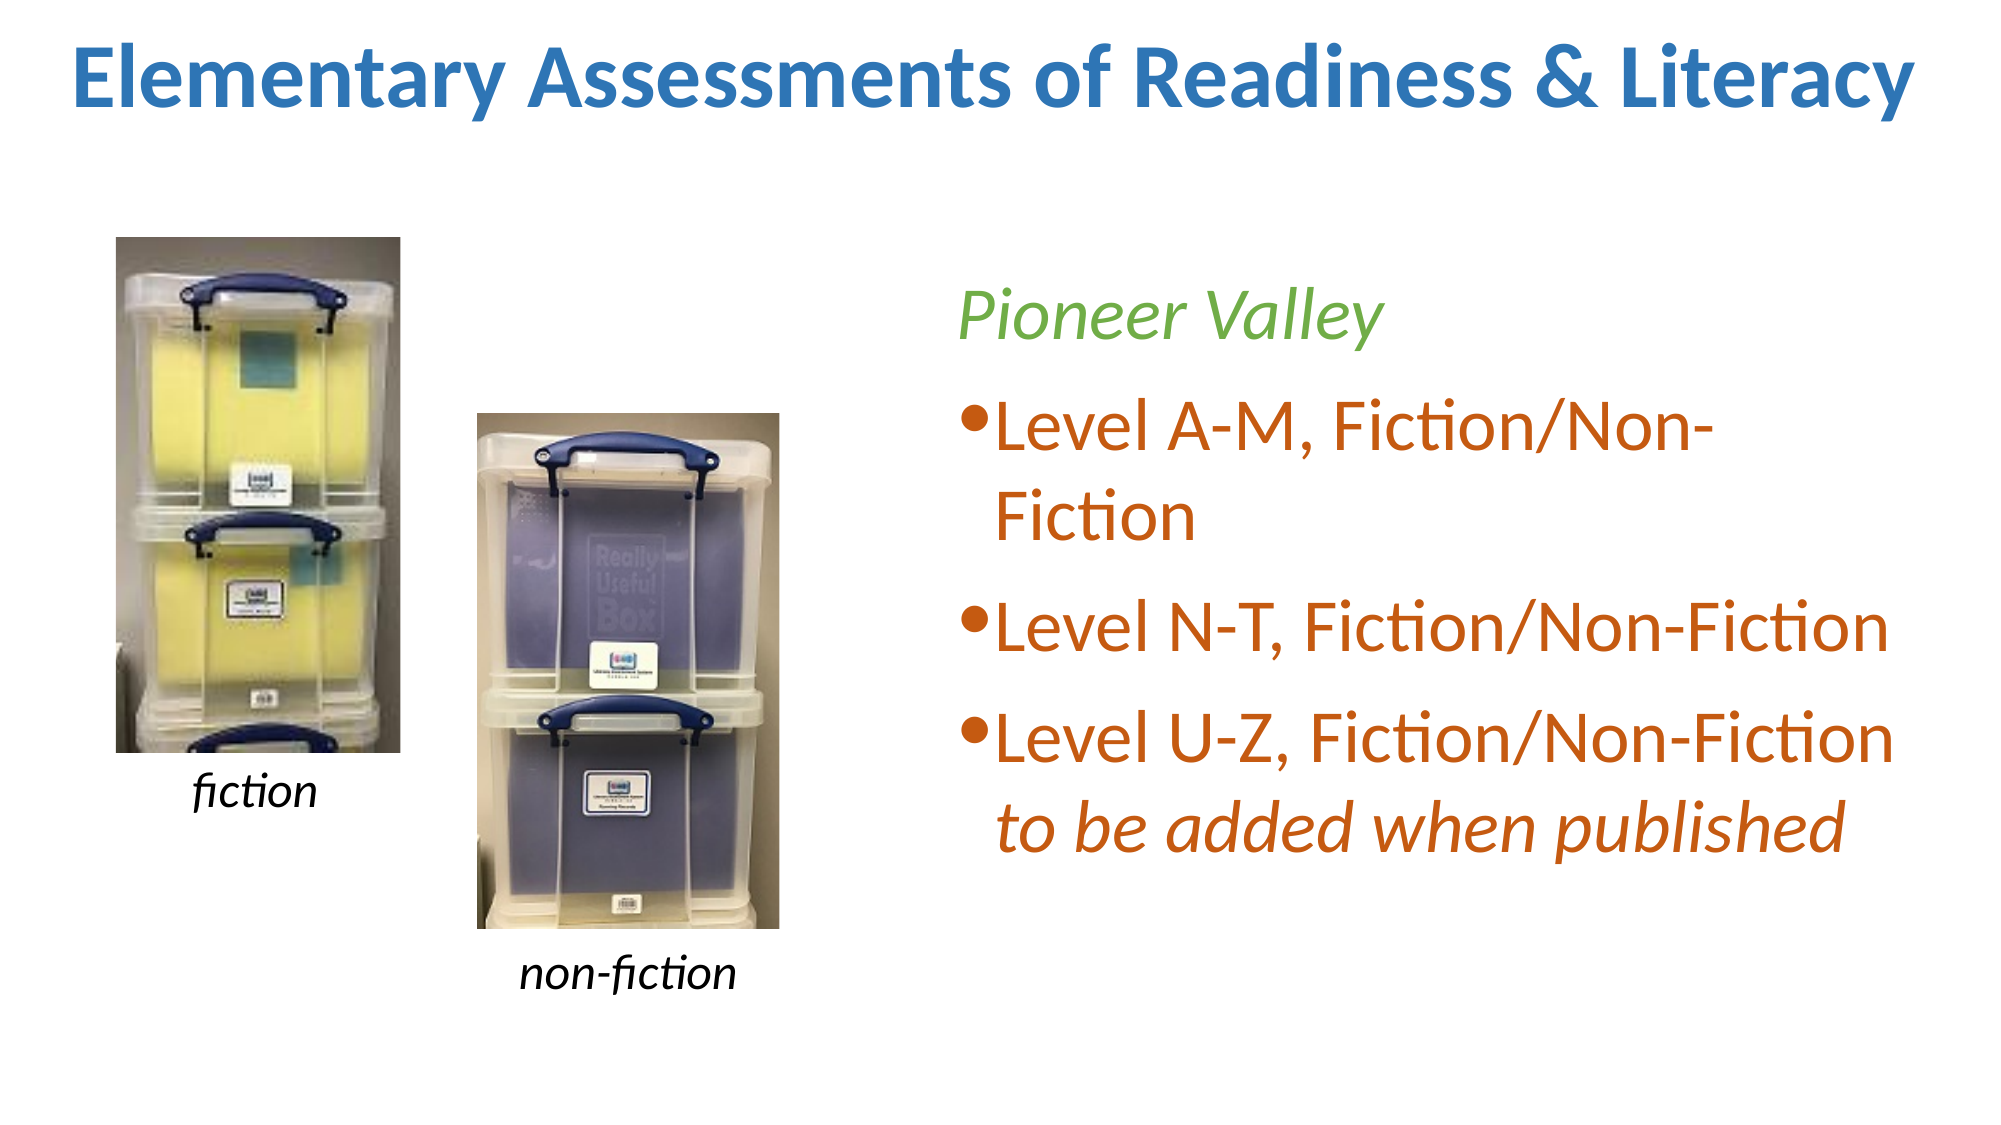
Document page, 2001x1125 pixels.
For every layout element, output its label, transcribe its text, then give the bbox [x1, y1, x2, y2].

text_box non-fiction [477, 936, 780, 1011]
picture [476, 413, 780, 929]
text_box fiction [131, 762, 379, 829]
picture [115, 236, 401, 754]
title Elementary Assessments of Readiness & Literacy [33, 0, 1977, 155]
text_box Pioneer Valley Level A-M, Fiction/Non-Fiction Level N-T, Fiction/Non-Fiction Level U-Z, Fiction/Non-Fiction to be added when published [941, 250, 1923, 900]
